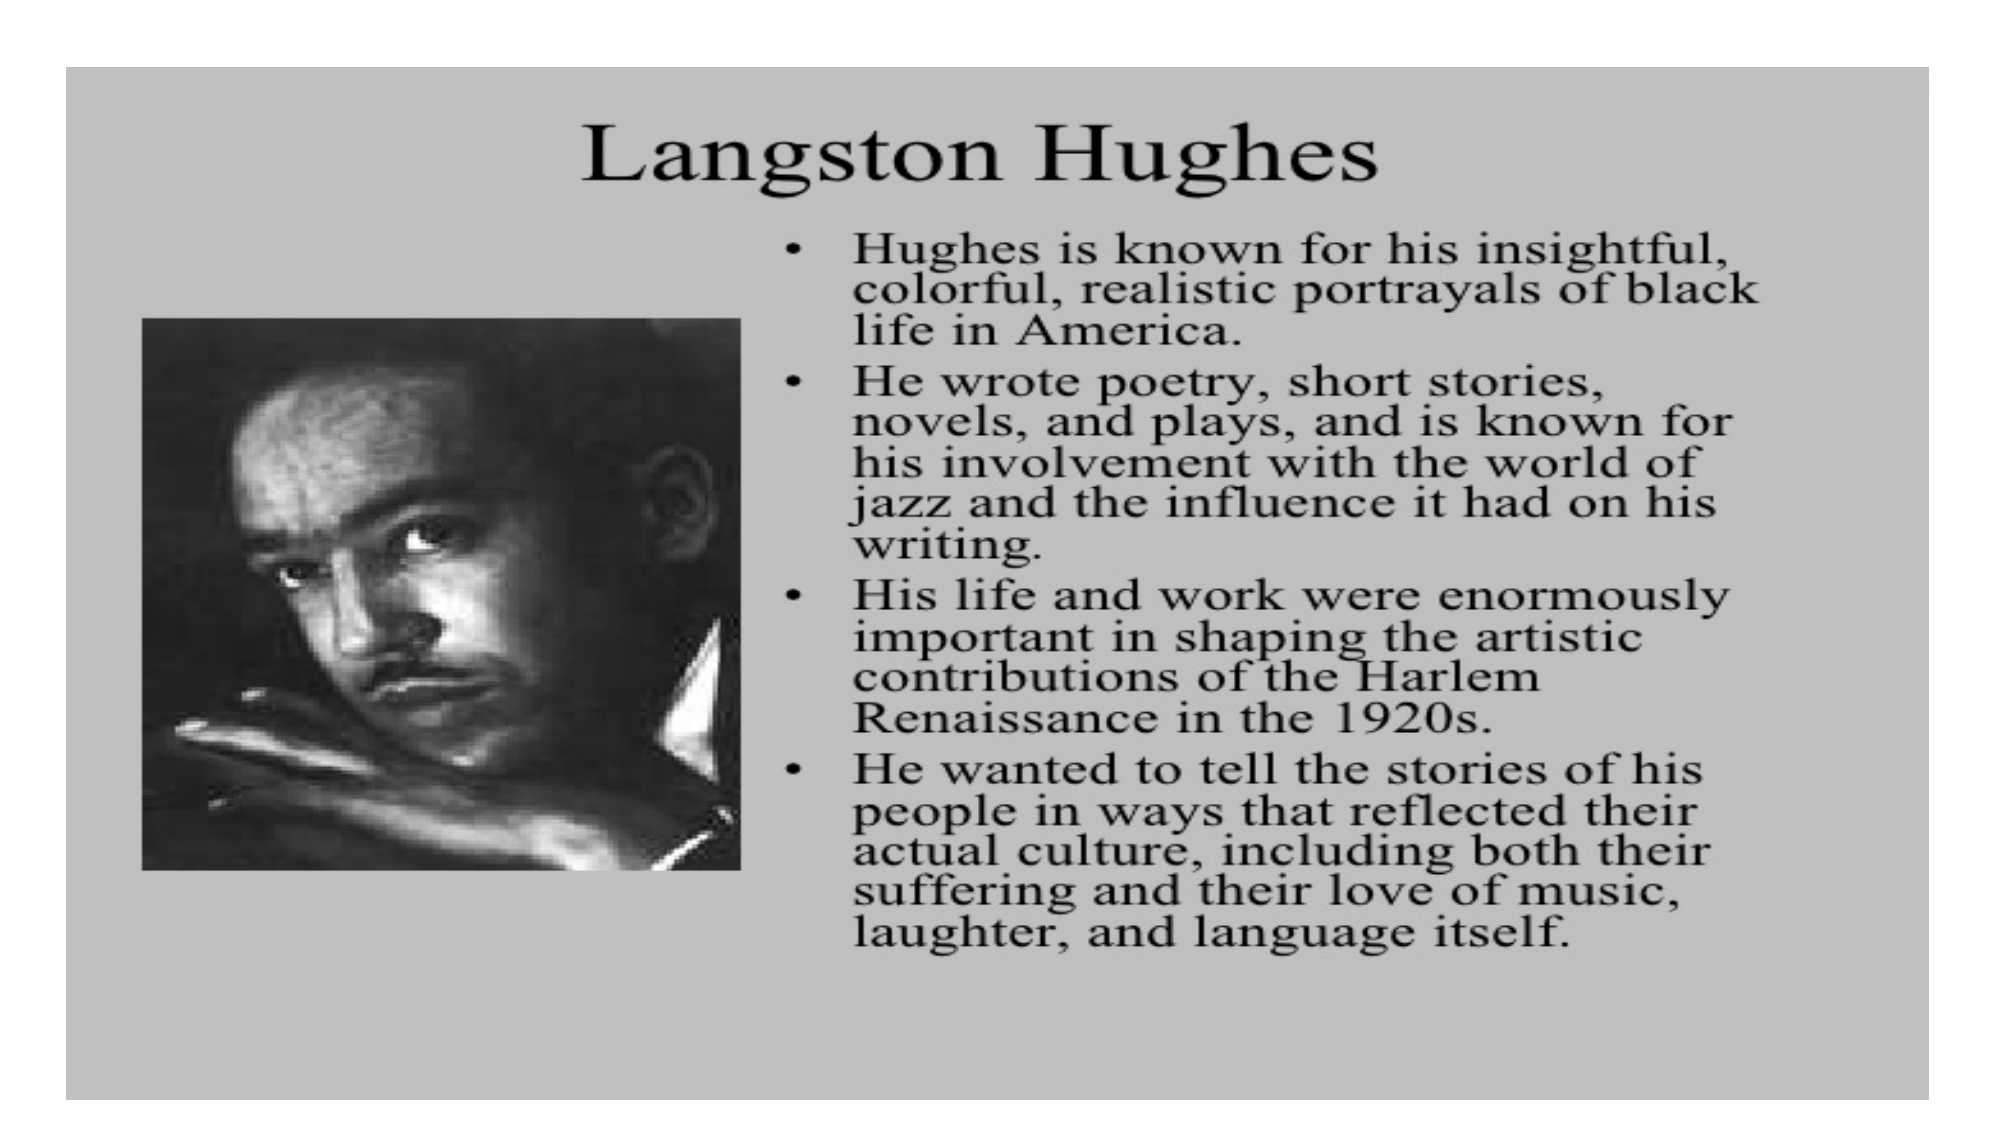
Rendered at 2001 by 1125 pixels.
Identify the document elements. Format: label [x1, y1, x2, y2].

picture [65, 67, 1930, 1101]
